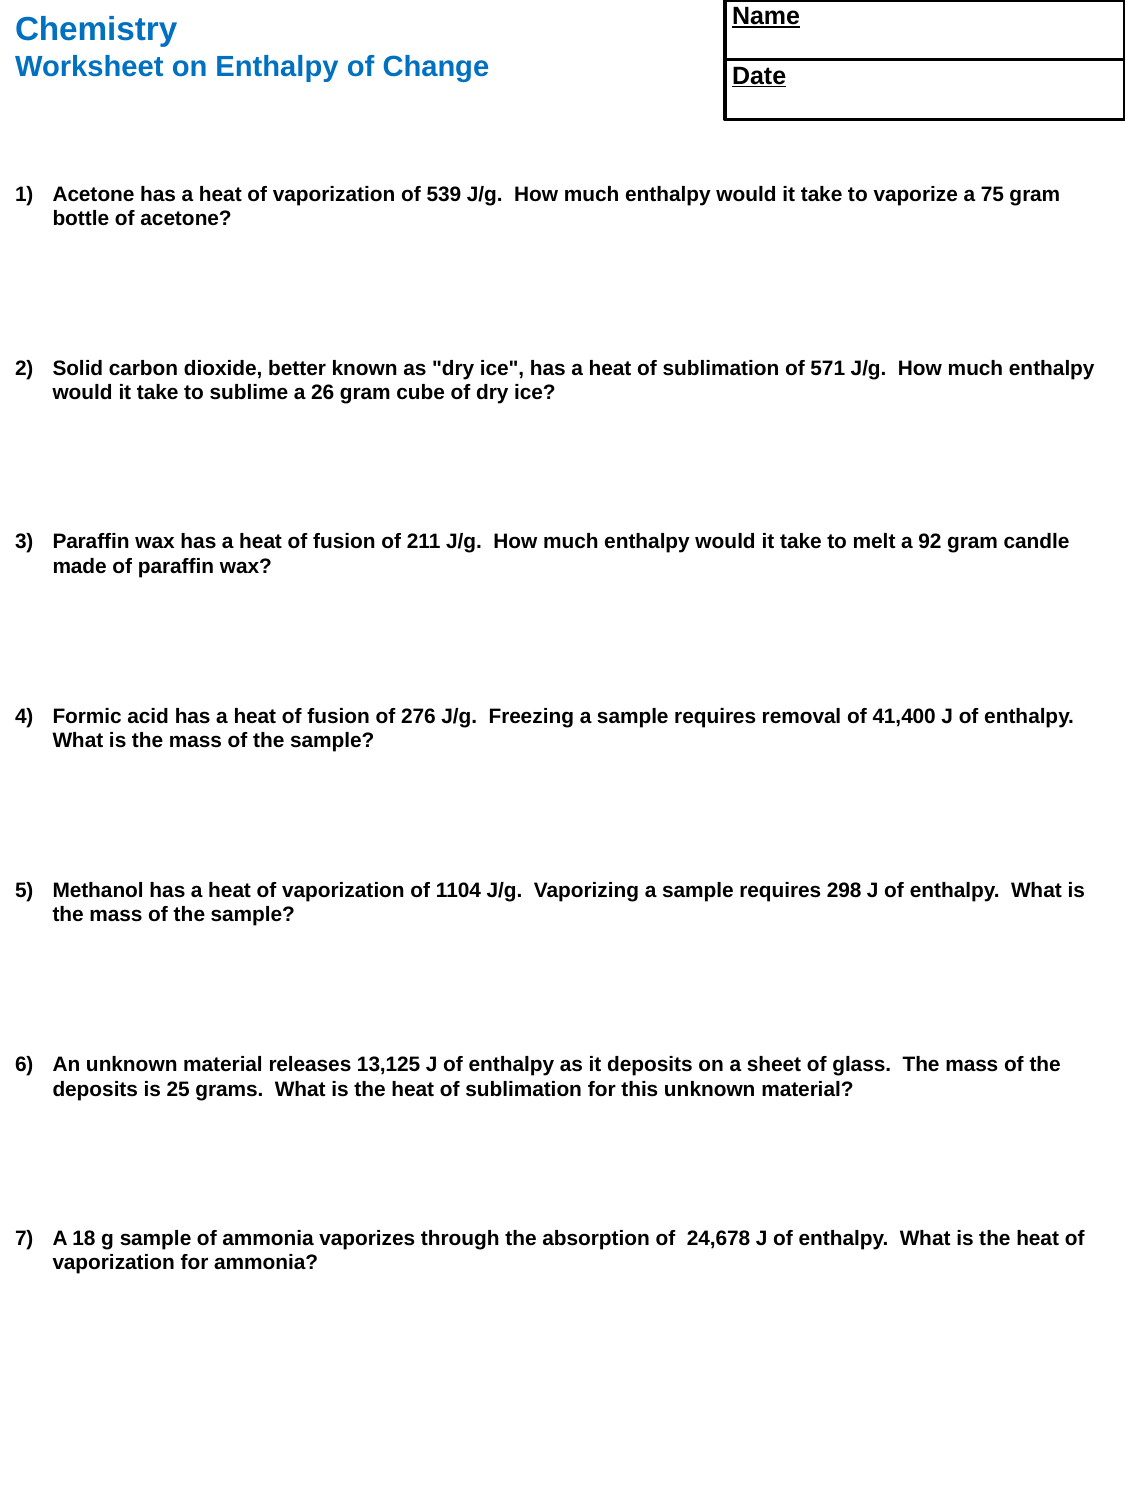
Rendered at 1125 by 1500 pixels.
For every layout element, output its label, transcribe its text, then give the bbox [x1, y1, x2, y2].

text_box Chemistry Worksheet on Enthalpy of Change [0, 0, 693, 104]
list 1) Acetone has a heat of vaporization of 539 J/g. How much enthalpy would it take to vaporize a 75 gram bottle of acetone? 2) Solid carbon dioxide, better known as "dry ice", has a heat of sublimation of 571 J/g. How much enthalpy would it take to sublime a 26 gram cube of dry ice? 3) Paraffin wax has a heat of fusion of 211 J/g. How much enthalpy would it take to melt a 92 gram candle made of paraffin wax? 4) Formic acid has a heat of fusion of 276 J/g. Freezing a sample requires removal of 41,400 J of enthalpy. What is the mass of the sample? 5) Methanol has a heat of vaporization of 1104 J/g. Vaporizing a sample requires 298 J of enthalpy. What is the mass of the sample? 6) An unknown material releases 13,125 J of enthalpy as it deposits on a sheet of glass. The mass of the deposits is 25 grams. What is the heat of sublimation for this unknown material? 7) A 18 g sample of ammonia vaporizes through the absorption of 24,678 J of enthalpy. What is the heat of vaporization for ammonia? [0, 172, 1125, 1490]
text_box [724, 0, 1125, 120]
